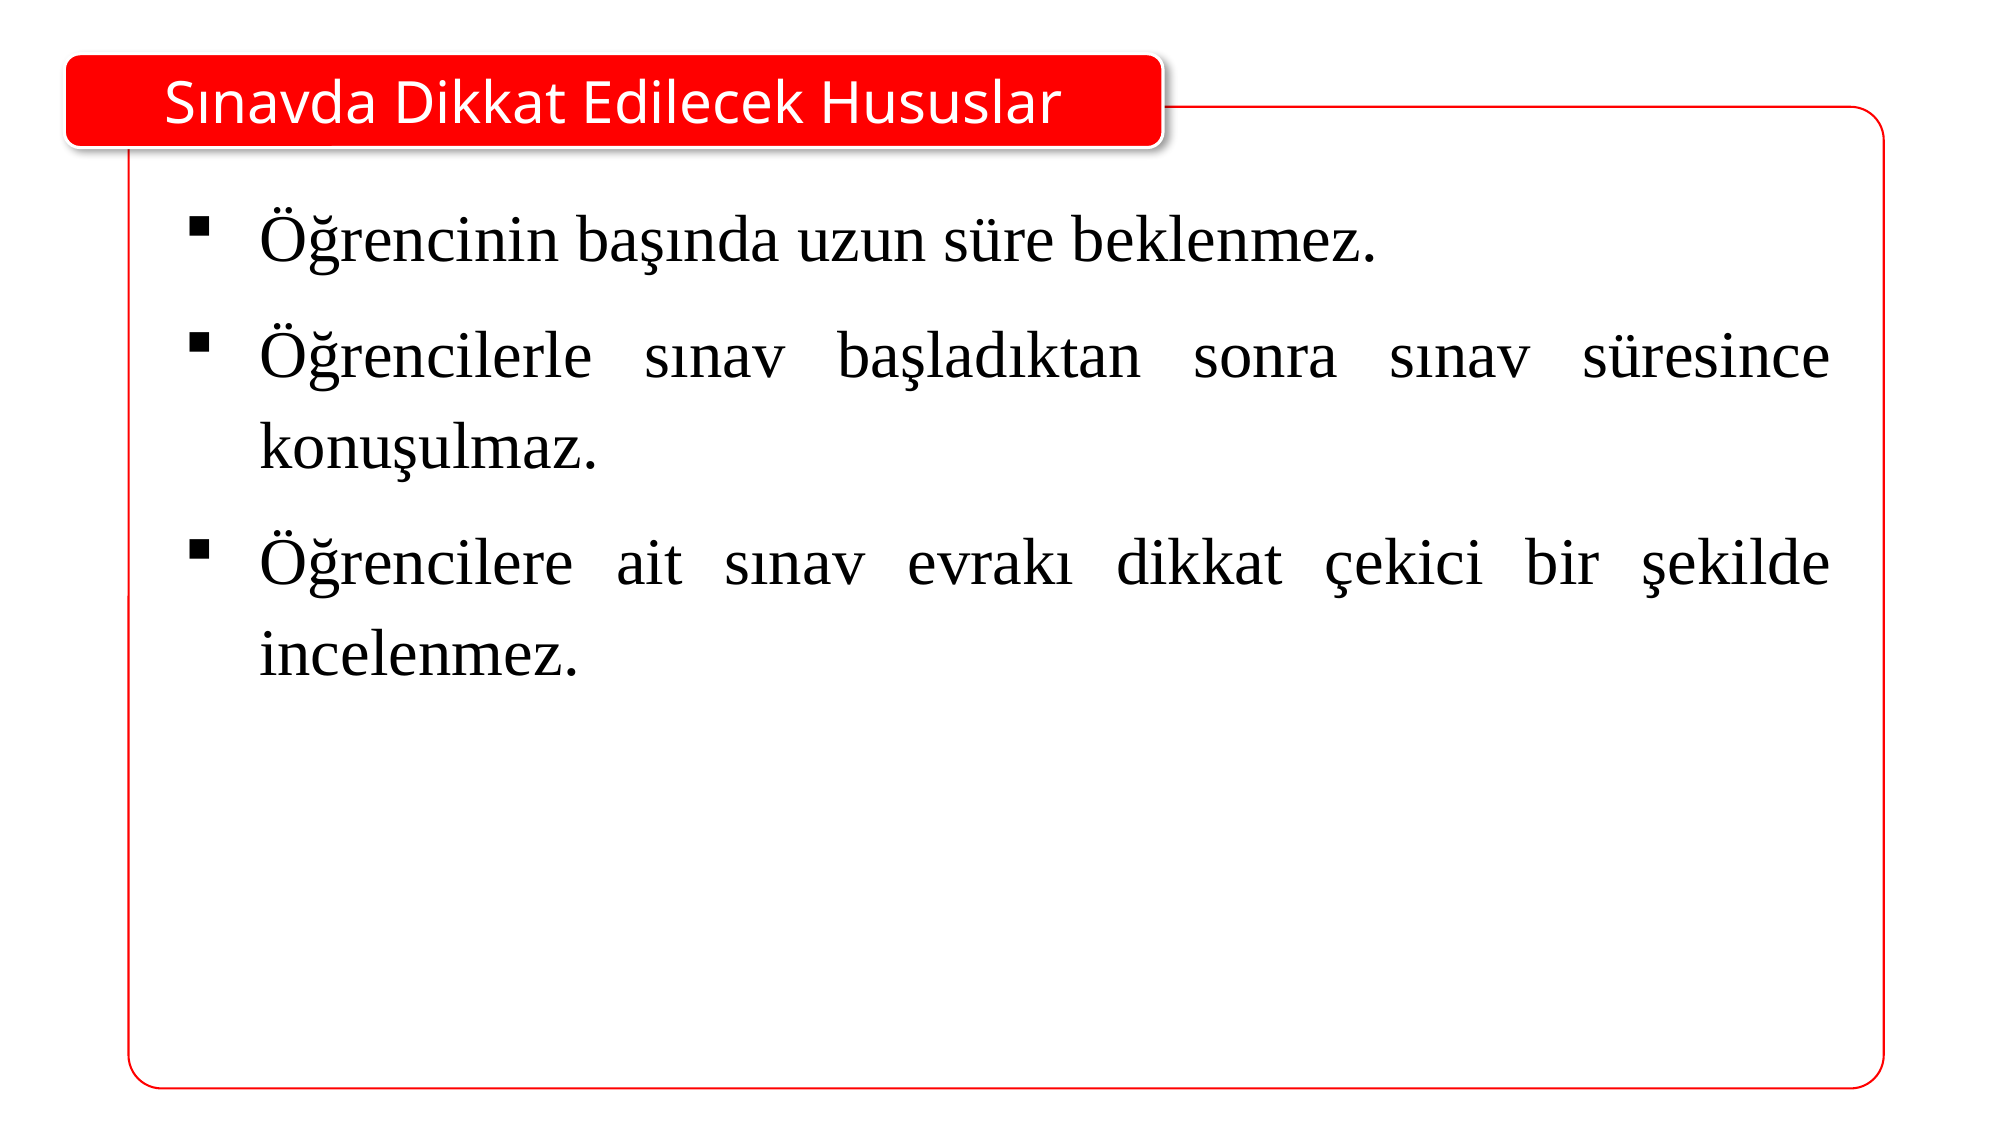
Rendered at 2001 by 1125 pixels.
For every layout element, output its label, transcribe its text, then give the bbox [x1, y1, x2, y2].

text_box Öğrencinin başında uzun süre beklenmez. Öğrencilerle sınav başladıktan sonra sınav süresince konuşulmaz. Öğrencilere ait sınav evrakı dikkat çekici bir şekilde incelenmez. [169, 176, 1849, 697]
text_box [127, 105, 1885, 1090]
text_box Sınavda Dikkat Edilecek Hususlar [62, 52, 1165, 150]
